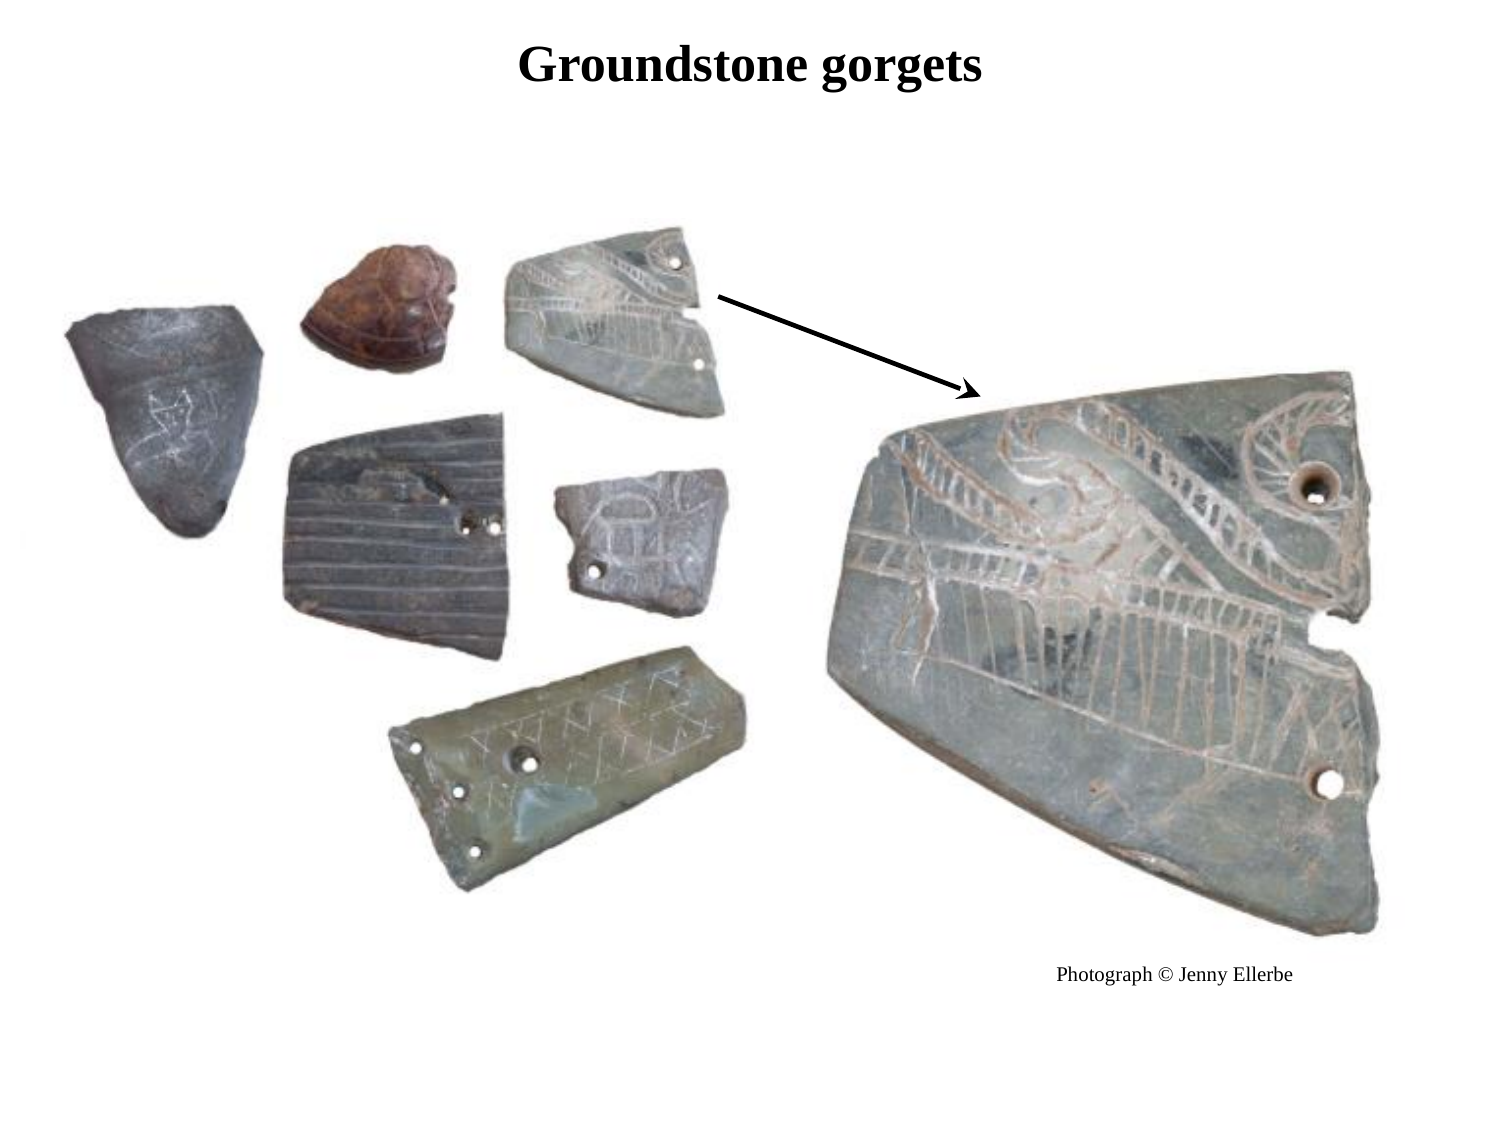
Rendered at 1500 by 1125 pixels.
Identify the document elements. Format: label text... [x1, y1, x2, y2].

picture [777, 335, 1414, 968]
picture [0, 218, 775, 907]
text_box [717, 296, 981, 397]
text_box Photograph © Jenny Ellerbe [1036, 976, 1324, 1000]
text_box Groundstone gorgets [210, 21, 1290, 82]
